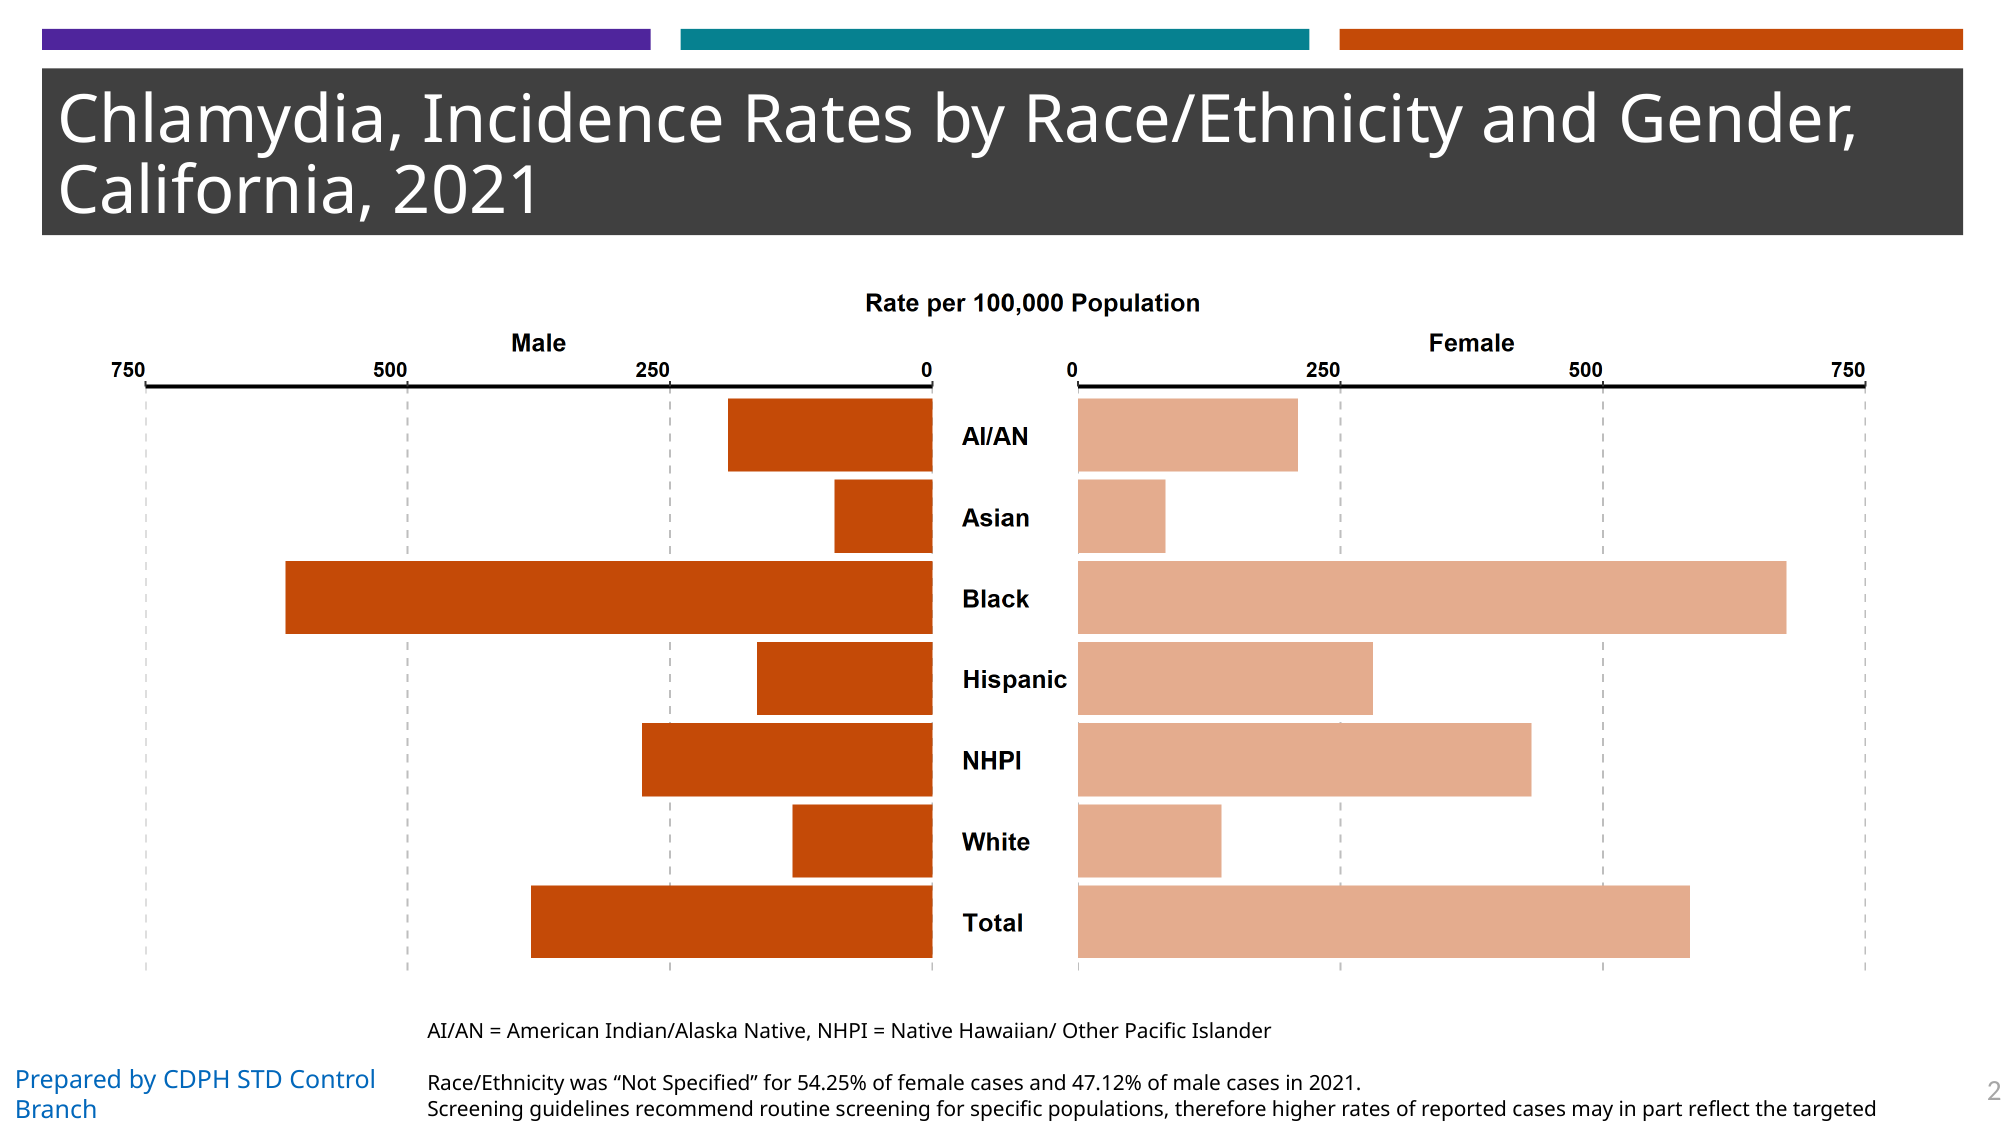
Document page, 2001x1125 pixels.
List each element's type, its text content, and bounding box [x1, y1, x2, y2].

title Chlamydia, Incidence Rates by Race/Ethnicity and Gender, California, 2021 [42, 68, 1964, 236]
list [67, 251, 1936, 1012]
list AI/AN = American Indian/Alaska Native, NHPI = Native Hawaiian/ Other Pacific Islander Race/Ethnicity was “Not Specified” for 54.25% of female cases and 47.12% of male cases in 2021. Screening guidelines recommend routine screening for specific populations, therefore higher rates of reported cases may in part reflect the targeted nature of screening programs. [412, 1013, 1947, 1124]
